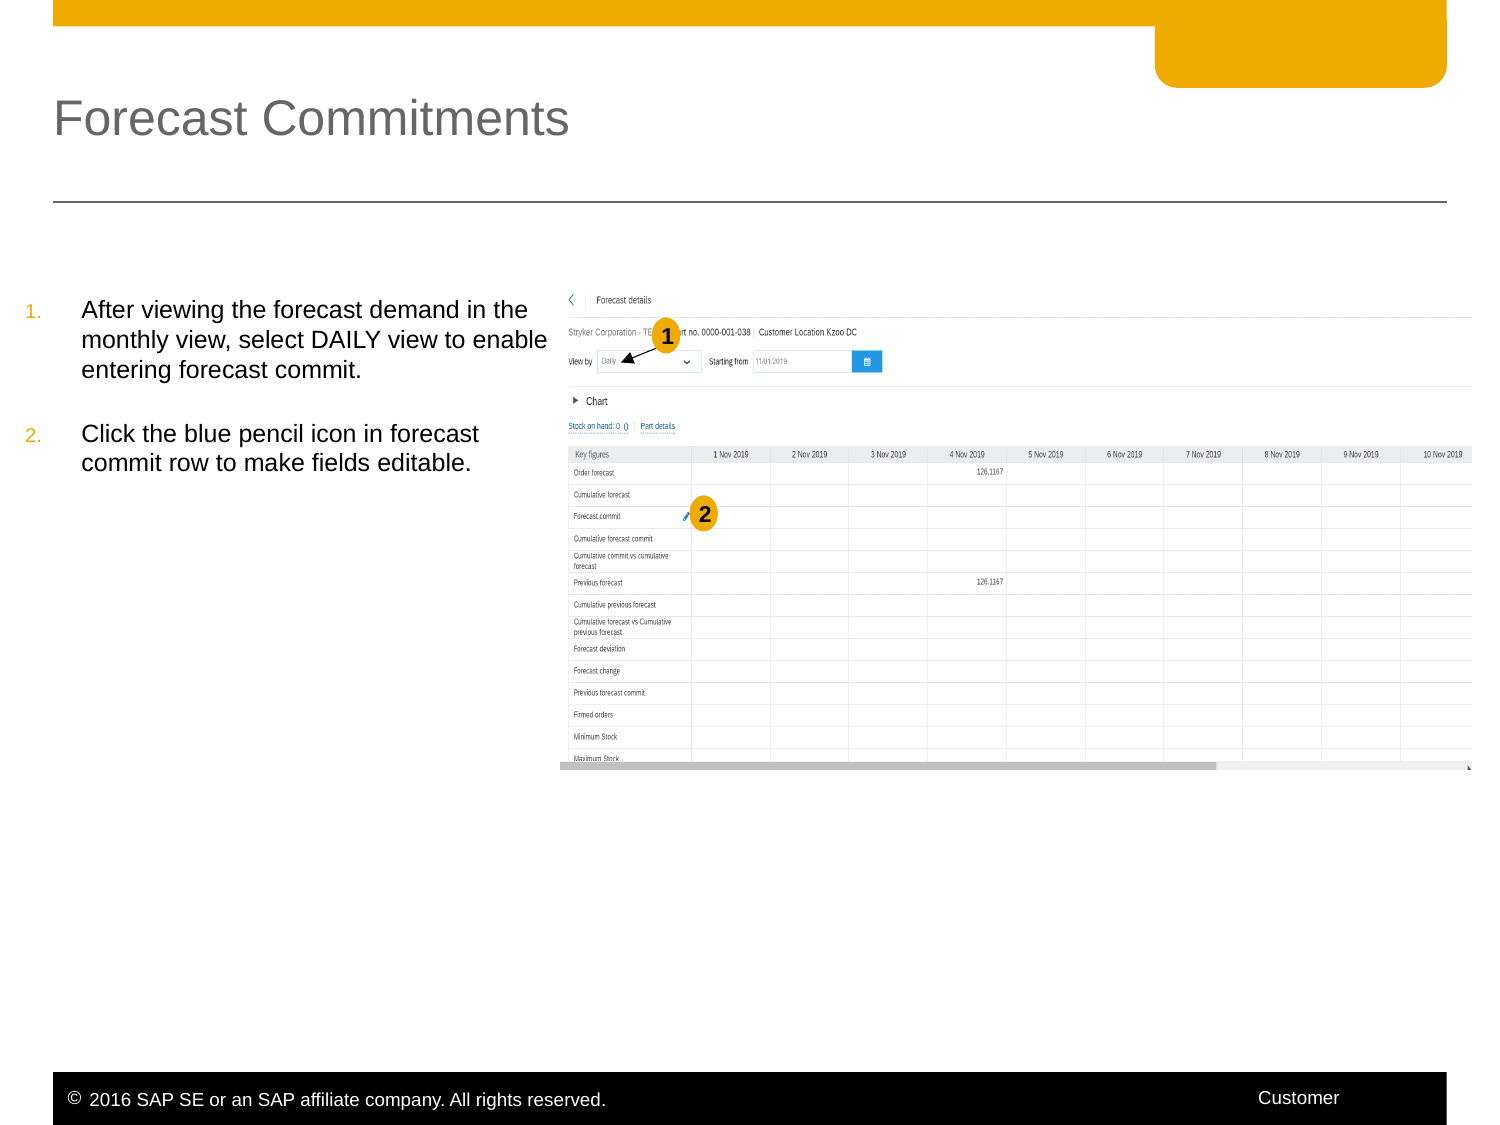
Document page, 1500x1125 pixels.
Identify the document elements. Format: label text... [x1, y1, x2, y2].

list After viewing the forecast demand in the monthly view, select DAILY view to enable entering forecast commit. Click the blue pencil icon in forecast commit row to make fields editable. [25, 293, 559, 678]
title Forecast Commitments [53, 53, 1447, 178]
picture [560, 293, 1472, 770]
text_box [620, 347, 657, 363]
